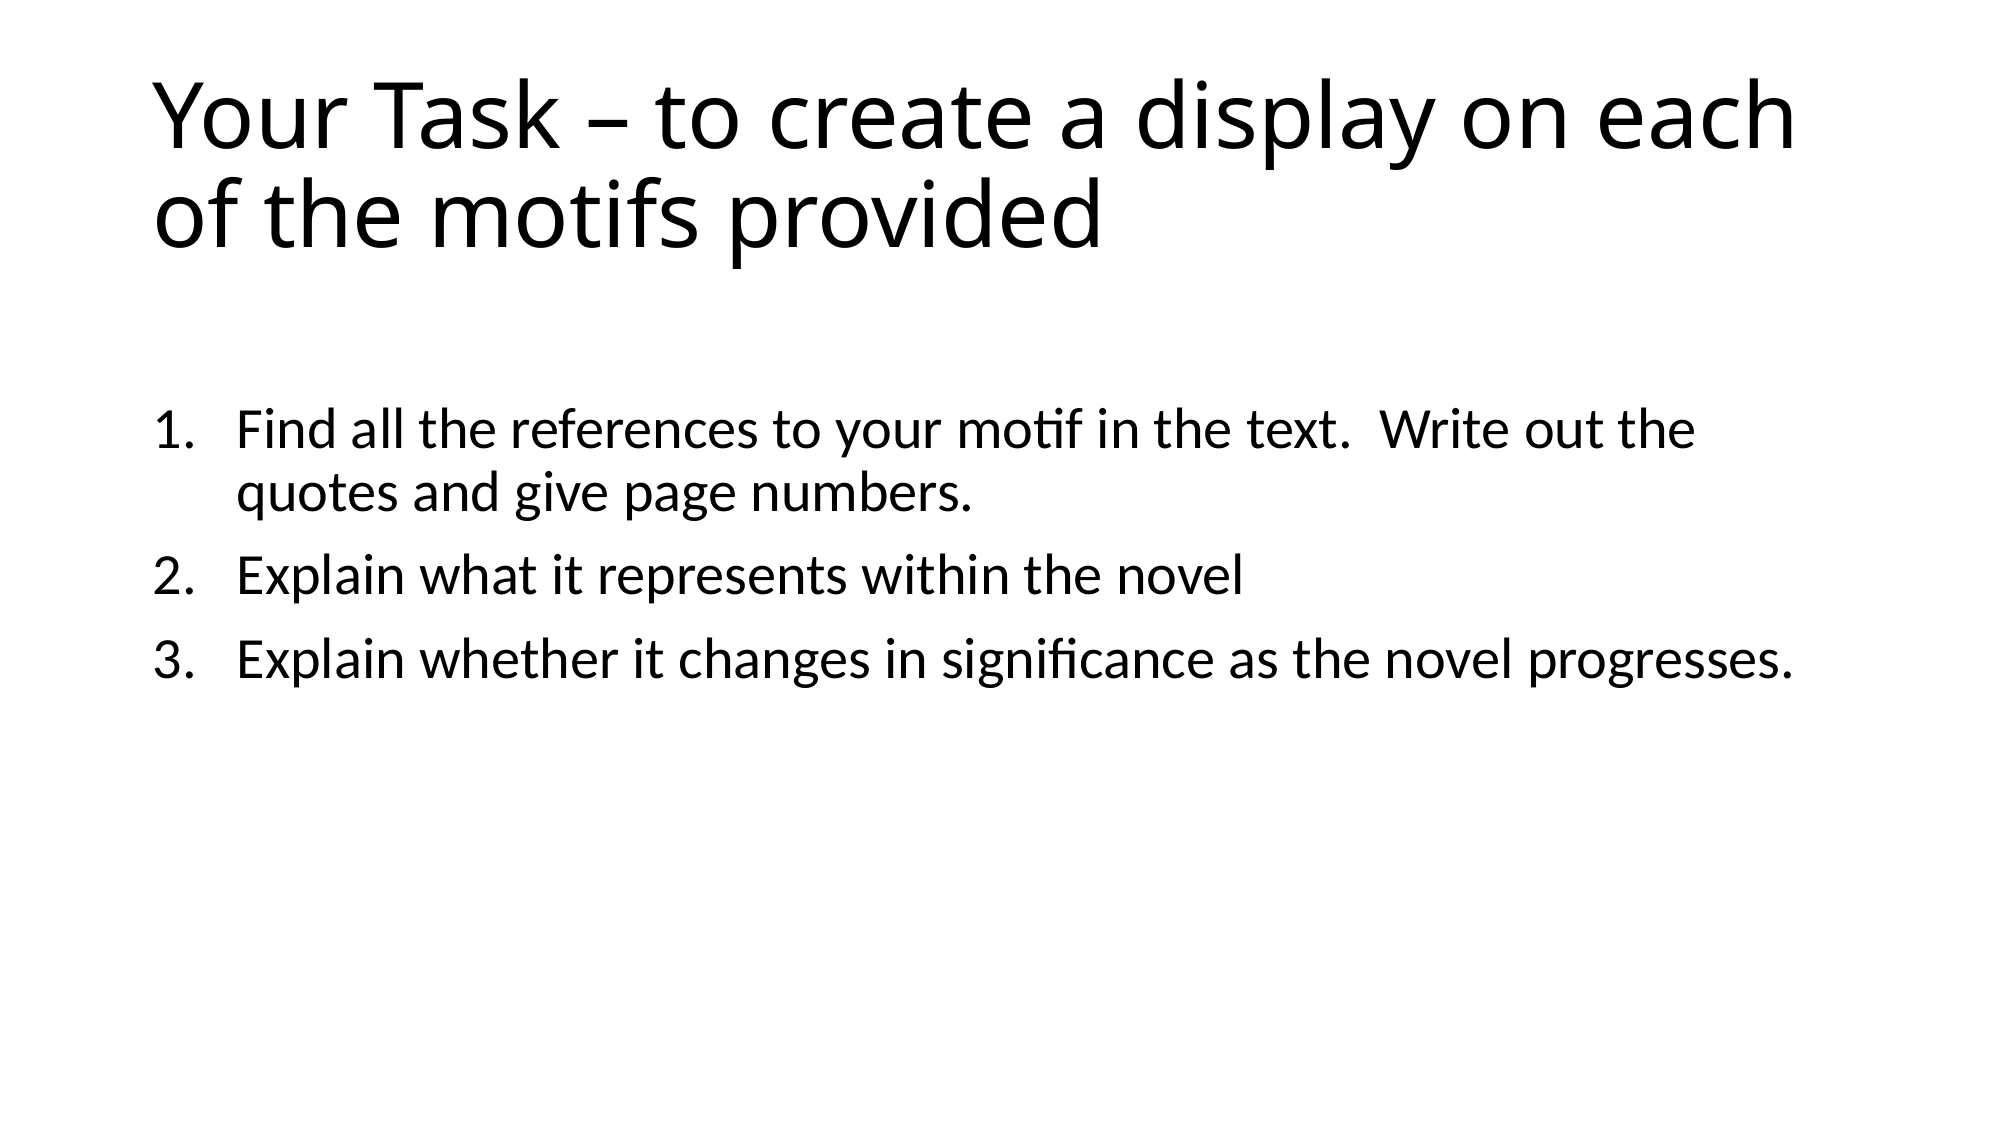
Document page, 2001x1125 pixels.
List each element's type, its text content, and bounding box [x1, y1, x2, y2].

title Your Task – to create a display on each of the motifs provided [137, 59, 1863, 278]
list Find all the references to your motif in the text. Write out the quotes and give page numbers. Explain what it represents within the novel Explain whether it changes in significance as the novel progresses. [137, 299, 1863, 1014]
